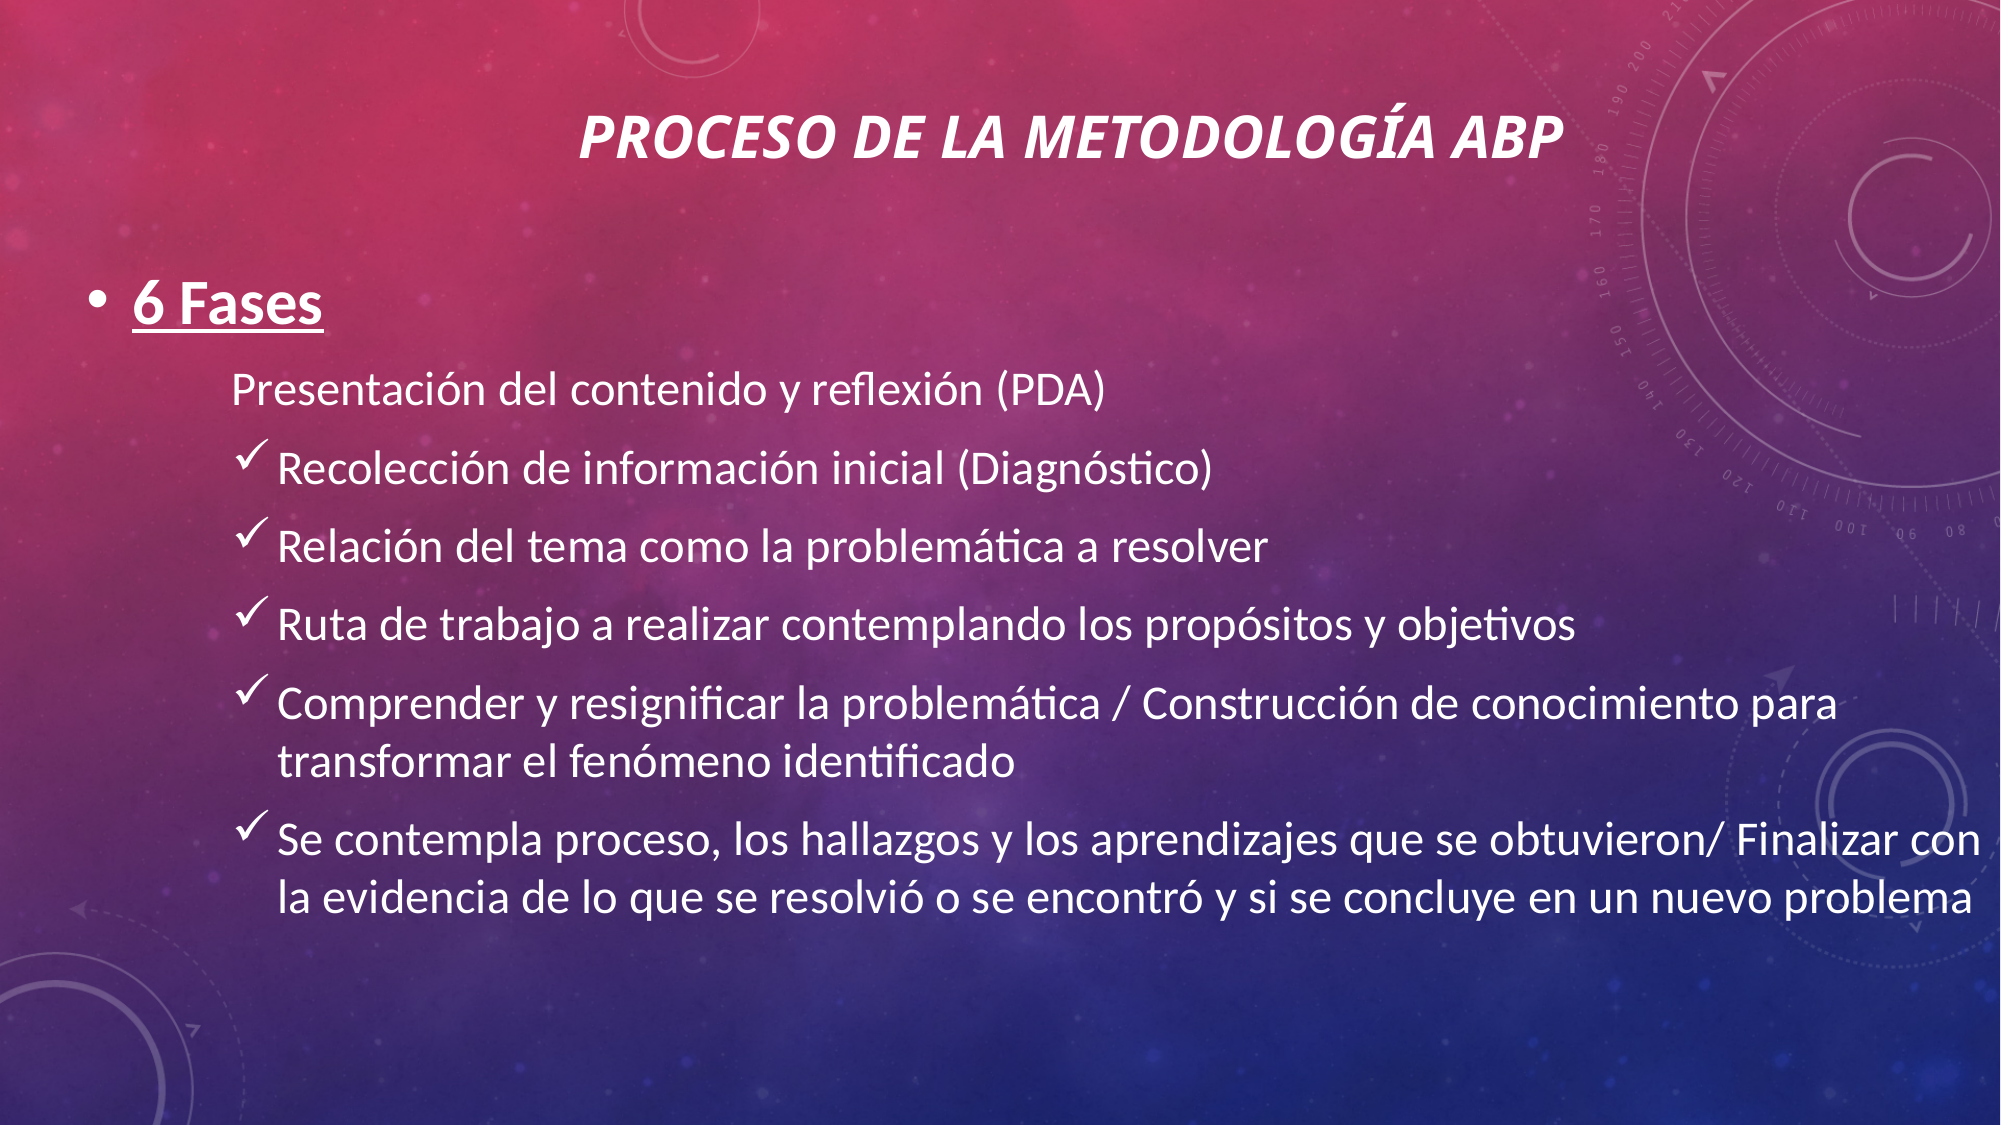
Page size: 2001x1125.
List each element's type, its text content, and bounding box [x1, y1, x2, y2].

picture [0, 0, 2001, 1125]
list 6 Fases Presentación del contenido y reflexión (PDA) Recolección de información inicial (Diagnóstico) Relación del tema como la problemática a resolver Ruta de trabajo a realizar contemplando los propósitos y objetivos Comprender y resignificar la problemática / Construcción de conocimiento para transformar el fenómeno identificado Se contempla proceso, los hallazgos y los aprendizajes que se obtuvieron/ Finalizar con la evidencia de lo que se resolvió o se encontró y si se concluye en un nuevo problema [71, 242, 2000, 941]
title PROCESO DE LA METODOLOGÍA ABP [563, 85, 1620, 185]
